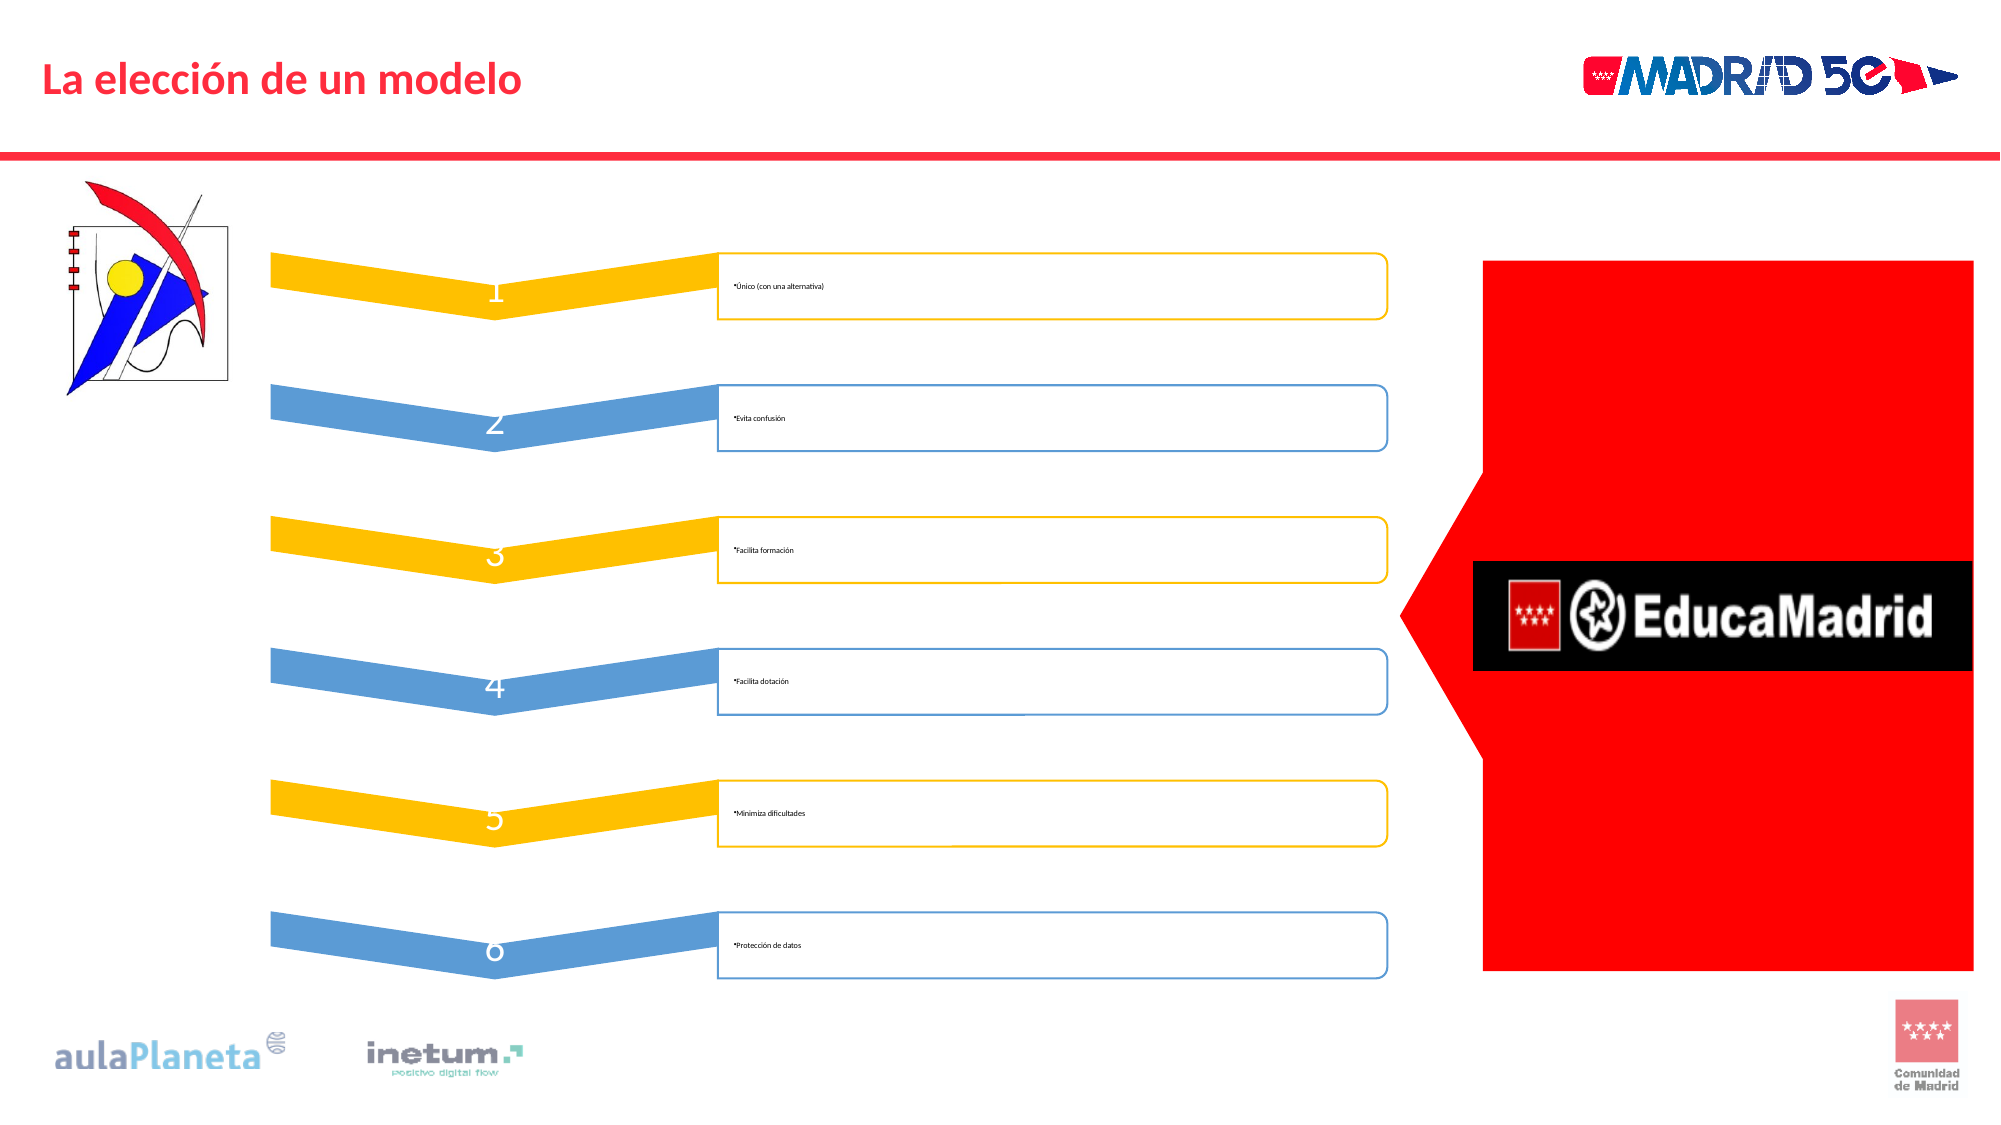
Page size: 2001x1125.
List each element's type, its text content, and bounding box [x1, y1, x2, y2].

text_box [1399, 260, 1974, 972]
picture [1472, 561, 1973, 671]
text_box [271, 253, 1388, 979]
title La elección de un modelo [27, 47, 1484, 124]
picture [27, 166, 272, 411]
